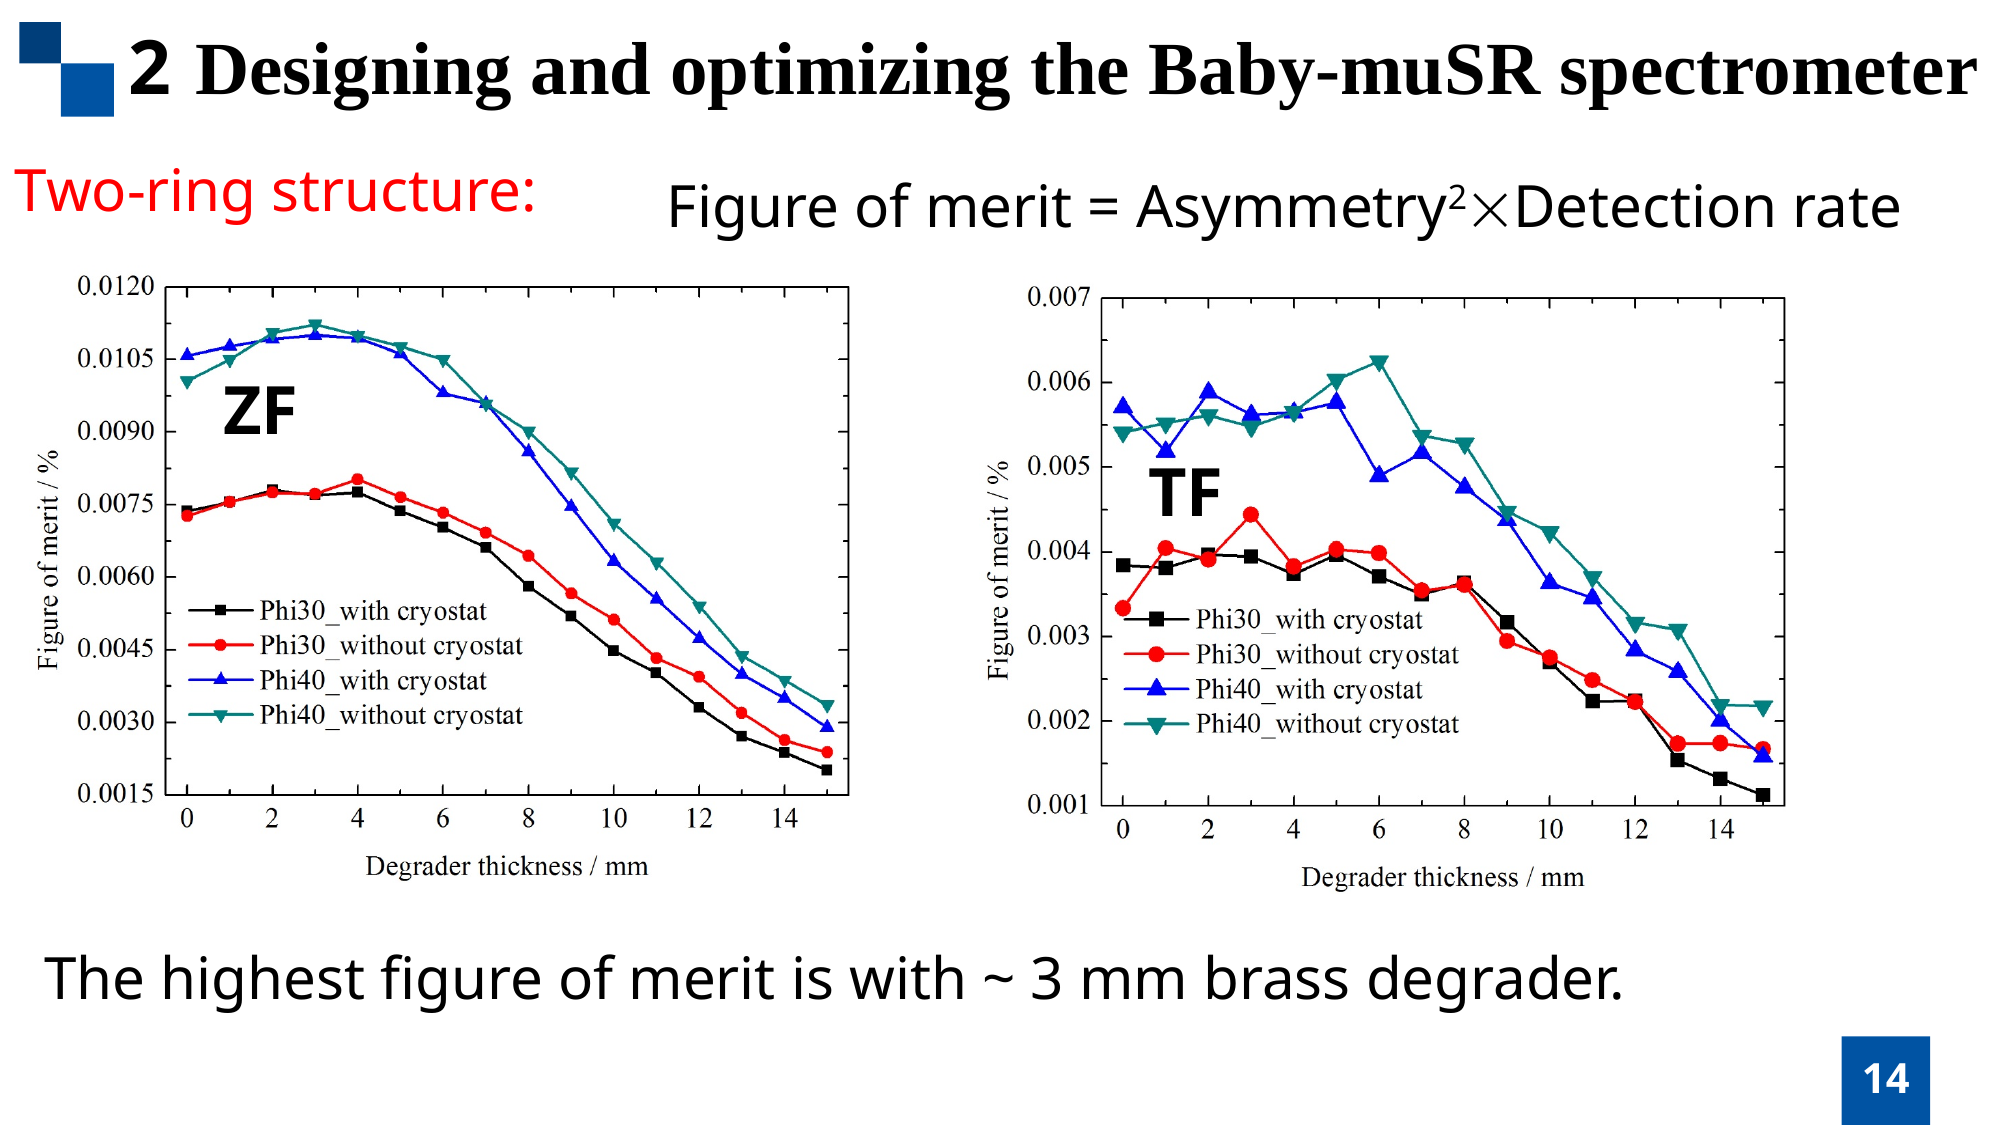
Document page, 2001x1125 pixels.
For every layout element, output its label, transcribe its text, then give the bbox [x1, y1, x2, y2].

slide_number 14 [1771, 1050, 2000, 1111]
text_box Figure of merit = Asymmetry2Detection rate [652, 161, 2000, 247]
text_box Two-ring structure: [0, 145, 1737, 231]
text_box 2 Designing and optimizing the Baby-muSR spectrometer [113, 0, 2000, 121]
picture [29, 265, 850, 883]
picture [979, 276, 1786, 894]
text_box The highest figure of merit is with ~ 3 mm brass degrader. [29, 933, 1947, 1019]
